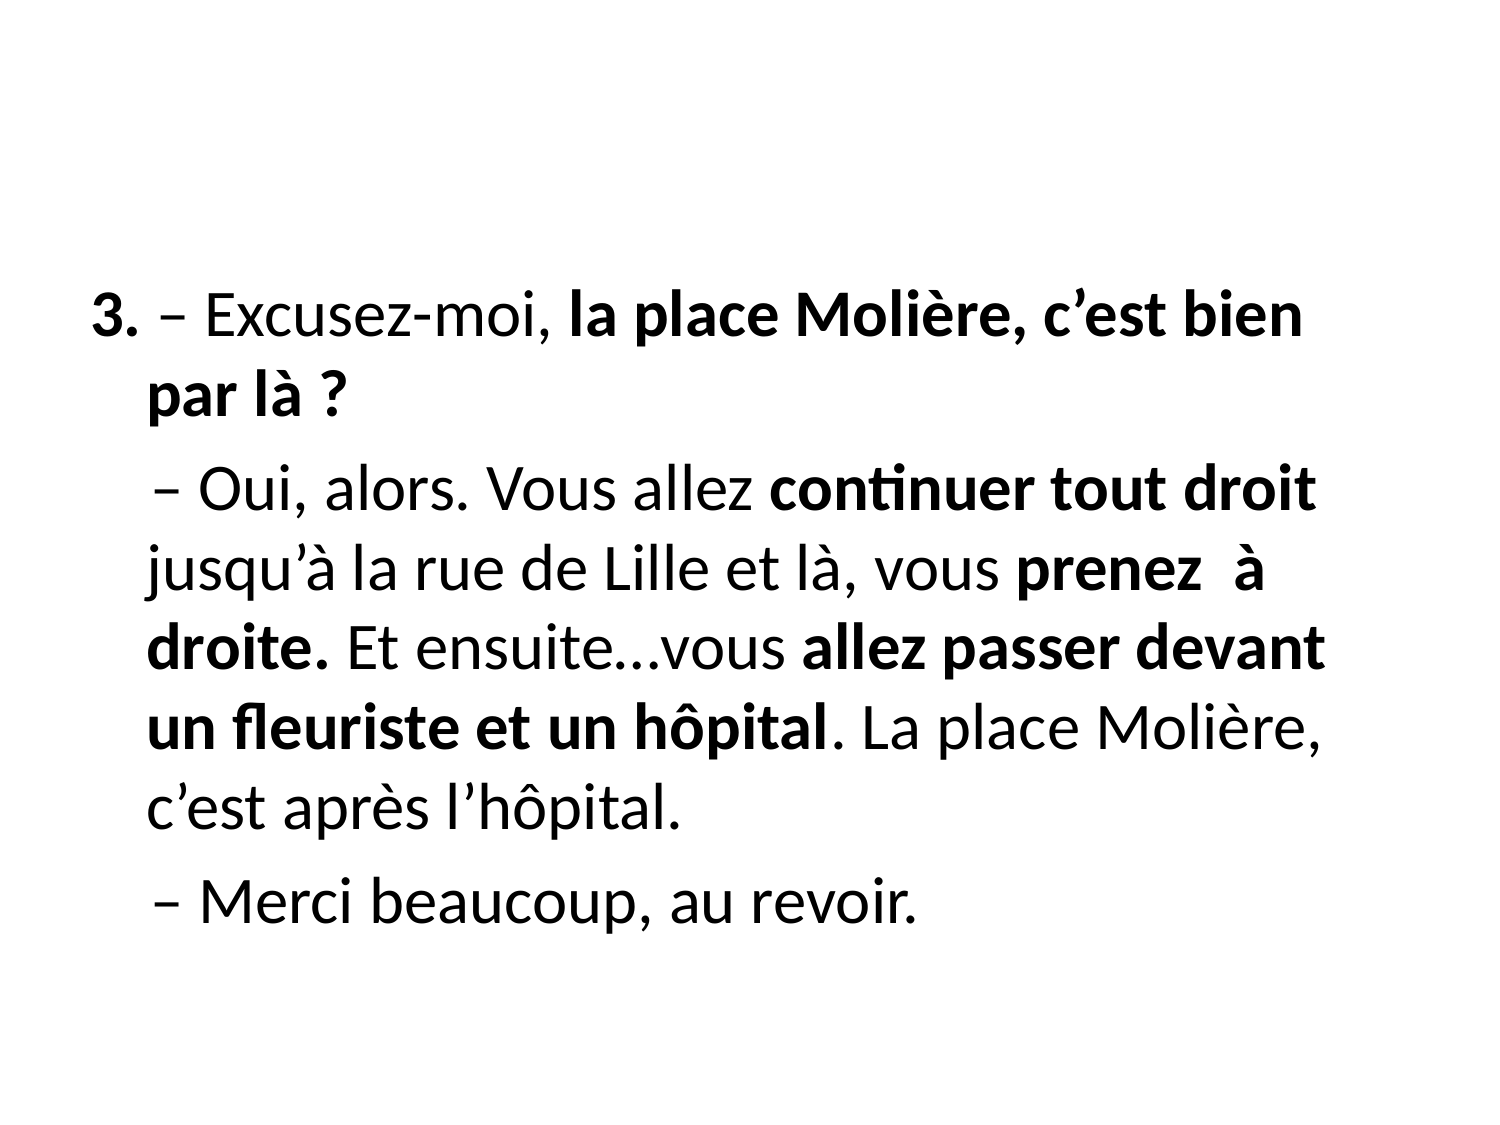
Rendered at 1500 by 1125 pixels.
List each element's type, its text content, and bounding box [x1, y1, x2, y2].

list 3. – Excusez-moi, la place Molière, c’est bien par là ? – Oui, alors. Vous allez continuer tout droit jusqu’à la rue de Lille et là, vous prenez à droite. Et ensuite…vous allez passer devant un fleuriste et un hôpital. La place Molière, c’est après l’hôpital. – Merci beaucoup, au revoir. [75, 262, 1425, 1005]
